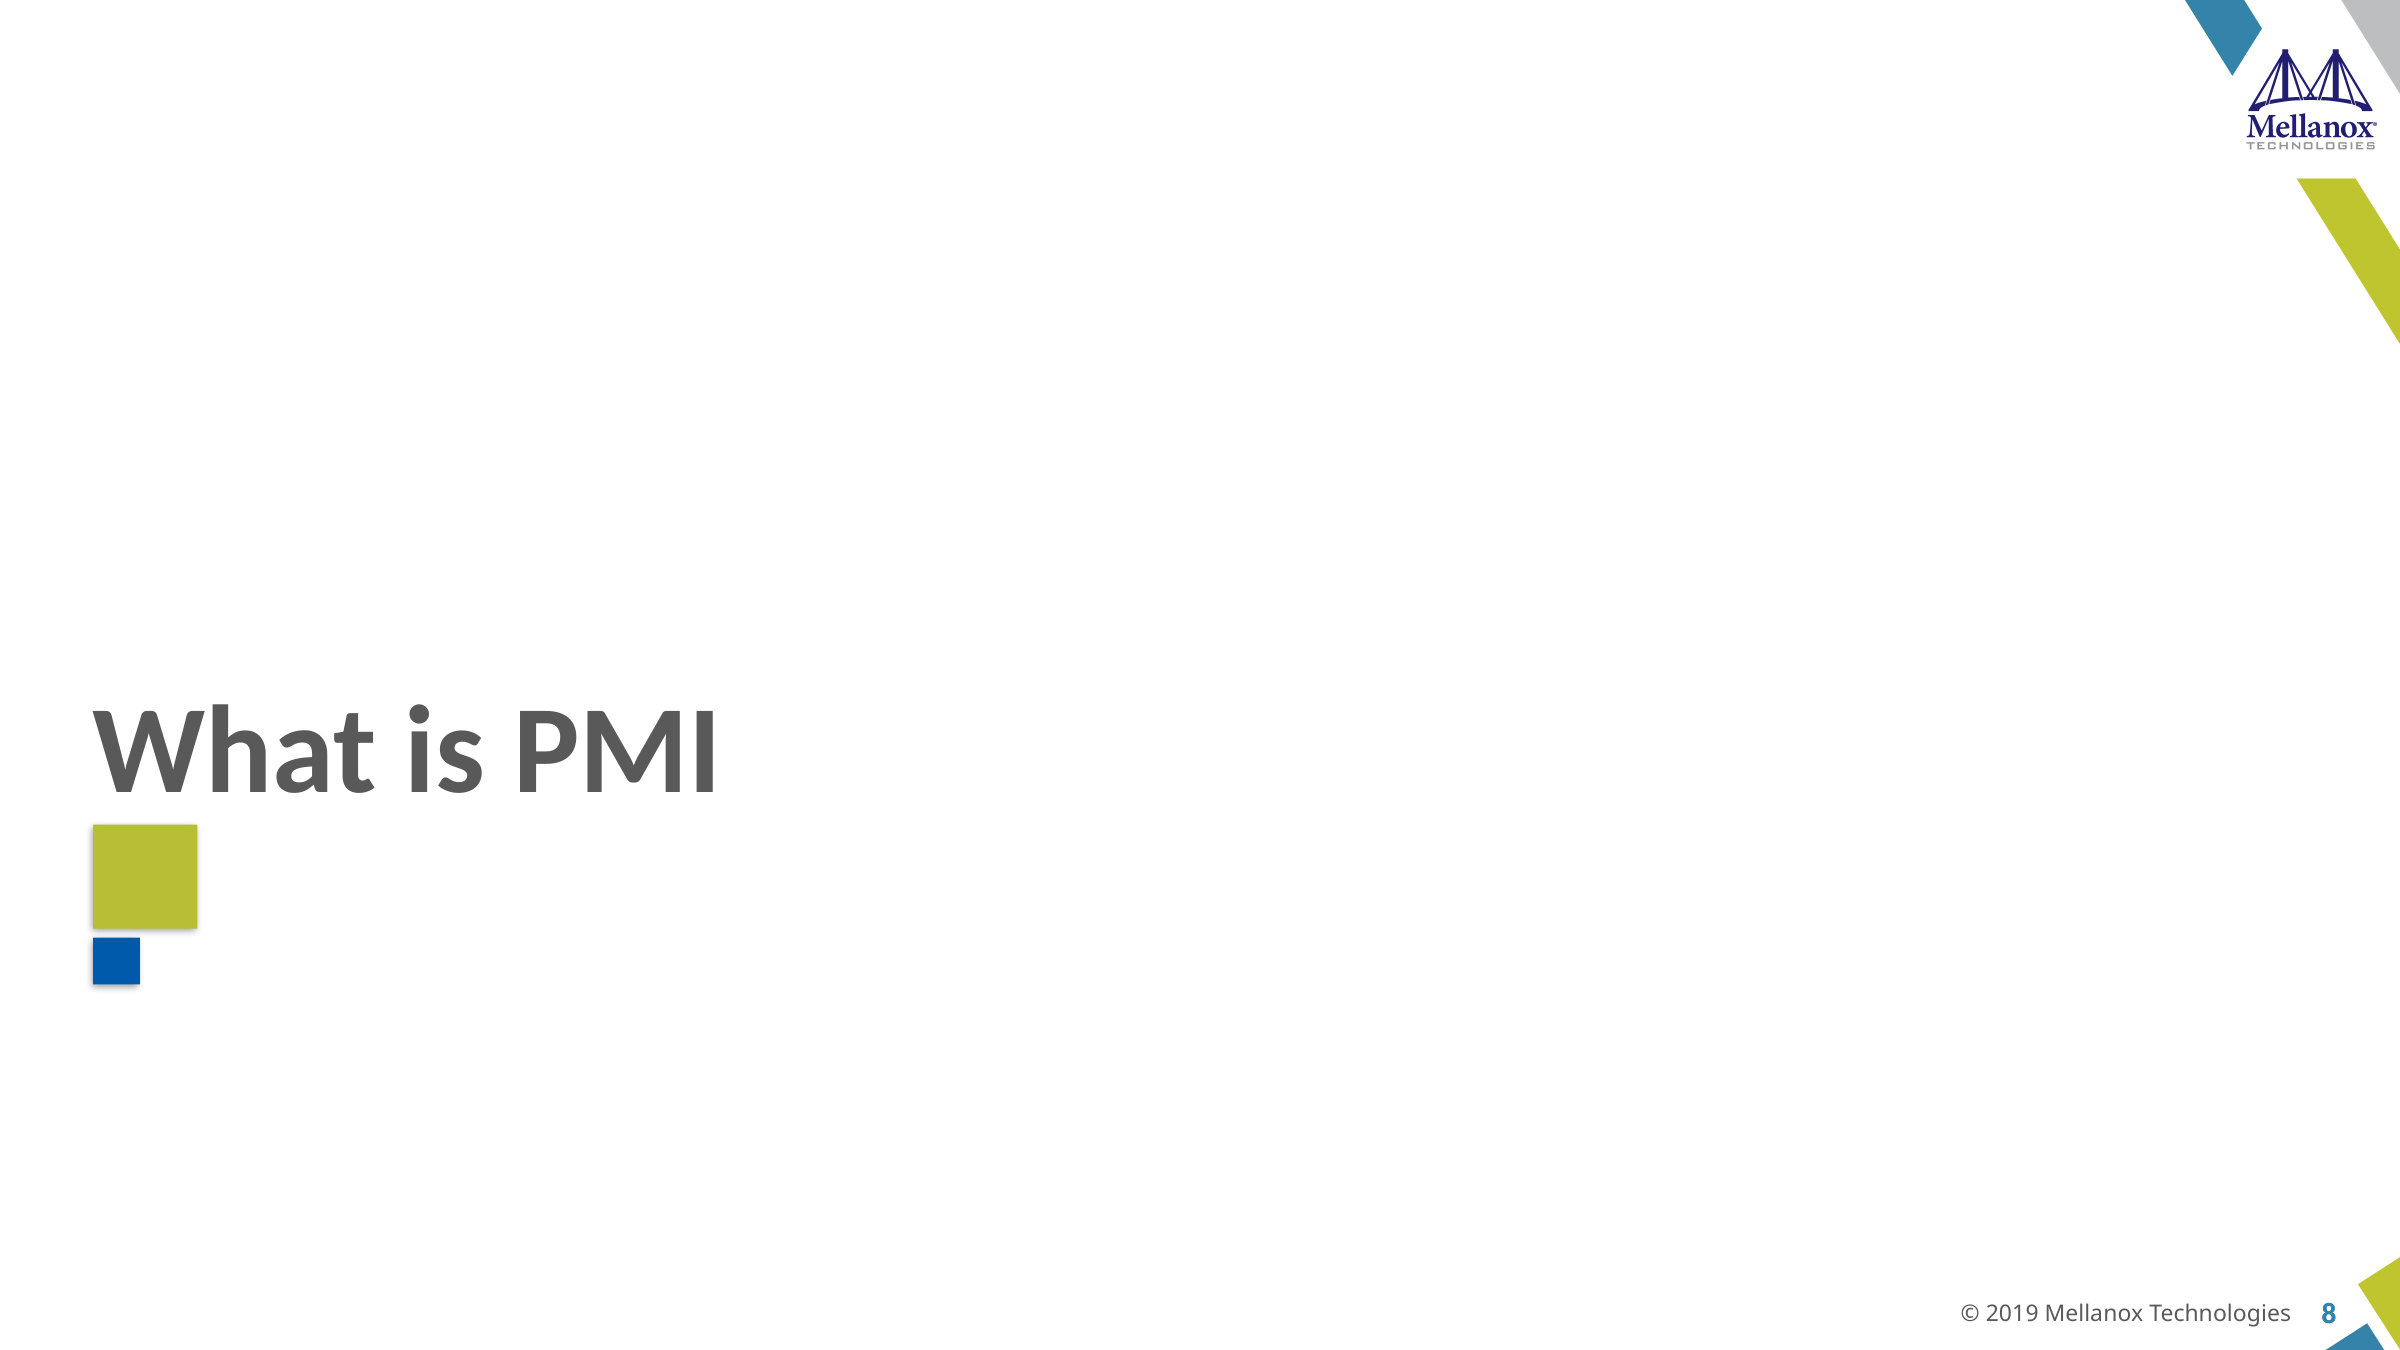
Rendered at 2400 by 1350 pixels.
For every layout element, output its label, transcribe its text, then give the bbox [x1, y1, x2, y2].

picture [0, 0, 2400, 1350]
title What is PMI [77, 539, 1243, 825]
